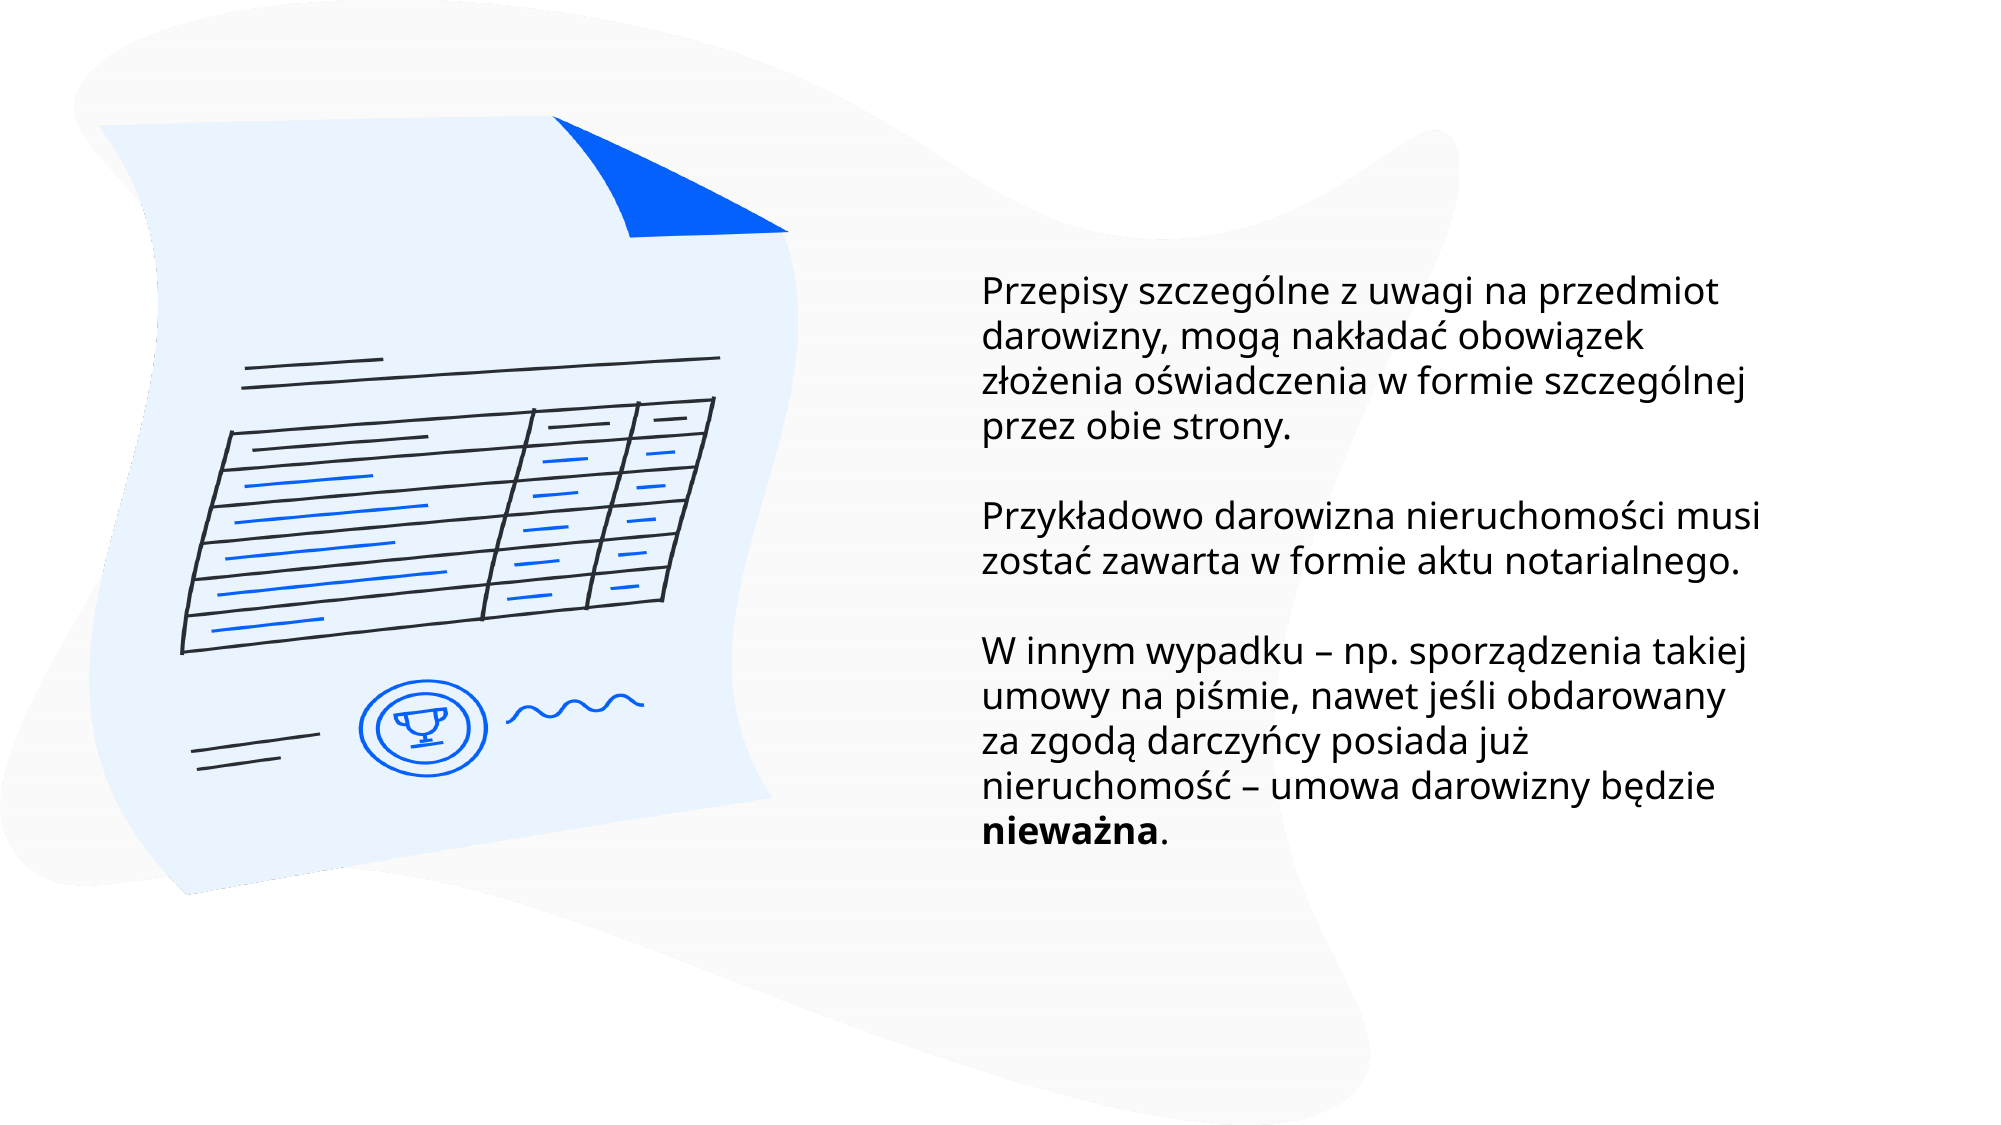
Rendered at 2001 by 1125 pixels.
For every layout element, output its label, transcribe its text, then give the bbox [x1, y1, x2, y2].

picture [0, 0, 1460, 1125]
text_box Przepisy szczególne z uwagi na przedmiot darowizny, mogą nakładać obowiązek złożenia oświadczenia w formie szczególnej przez obie strony. Przykładowo darowizna nieruchomości musi zostać zawarta w formie aktu notarialnego. W innym wypadku – np. sporządzenia takiej umowy na piśmie, nawet jeśli obdarowany za zgodą darczyńcy posiada już nieruchomość – umowa darowizny będzie nieważna. [1460, 259, 1779, 860]
